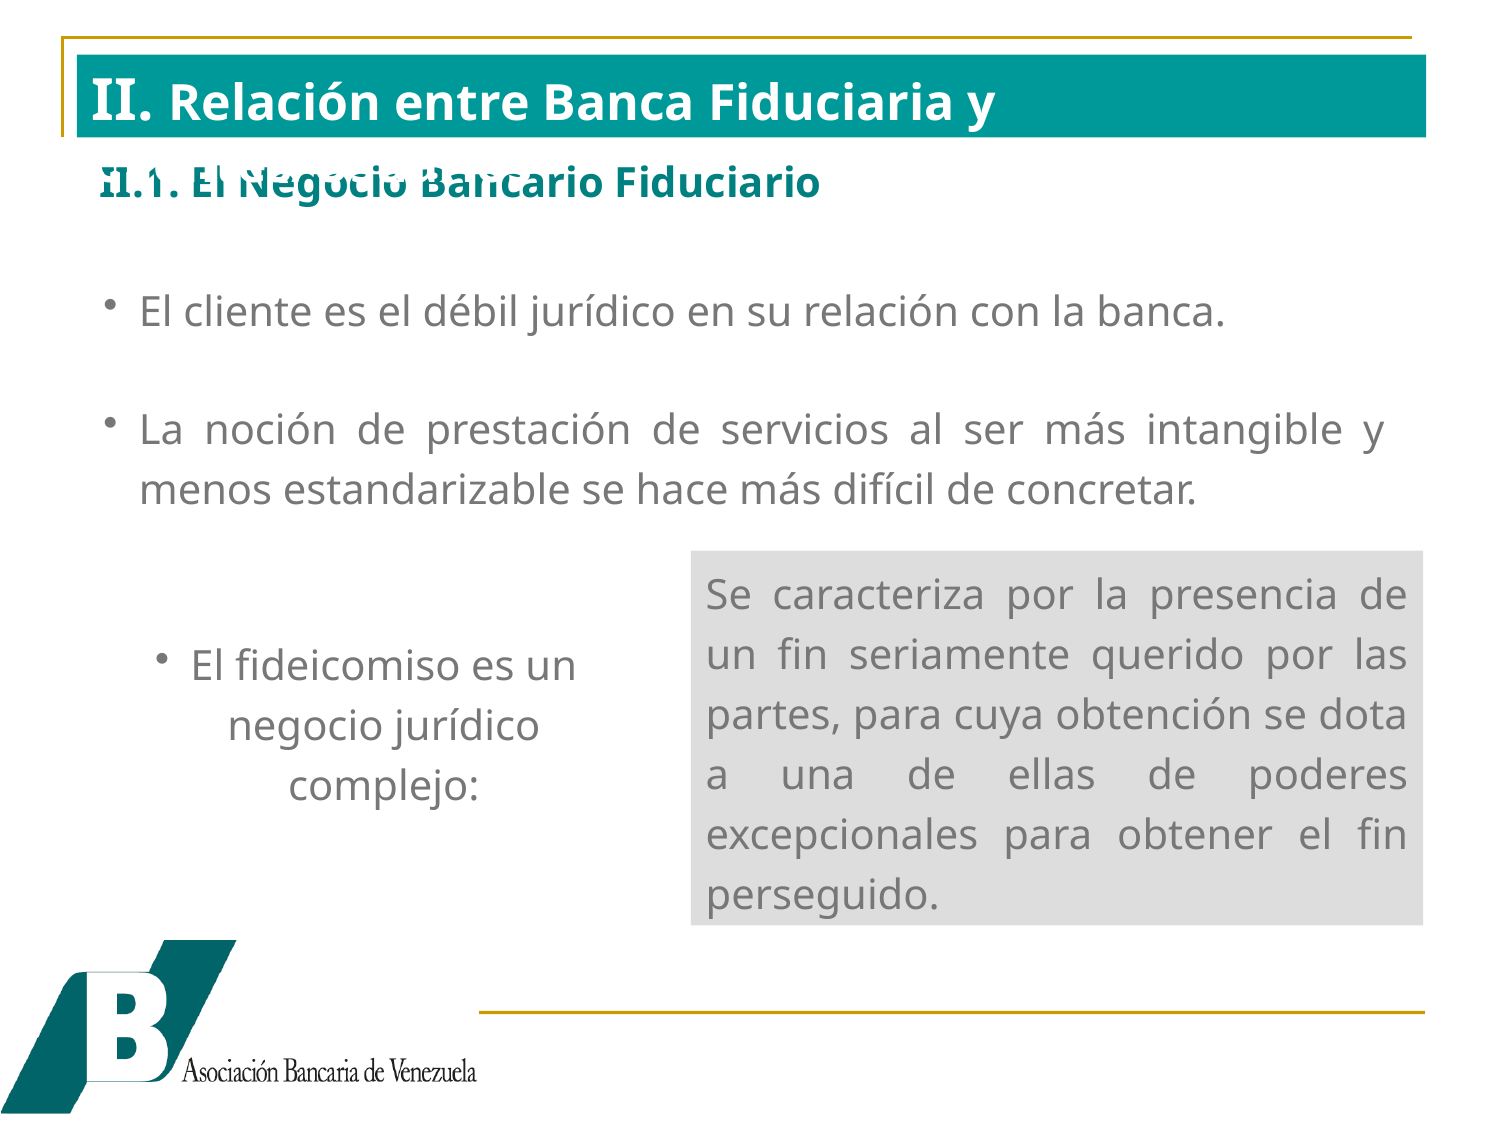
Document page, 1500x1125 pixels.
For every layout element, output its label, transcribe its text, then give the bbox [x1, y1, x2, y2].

text_box II. Relación entre Banca Fiduciaria y Clientes/Usuarios [76, 54, 1427, 138]
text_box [88, 266, 1424, 926]
picture [0, 940, 479, 1114]
text_box II.1. El Negocio Bancario Fiduciario [0, 148, 1235, 214]
